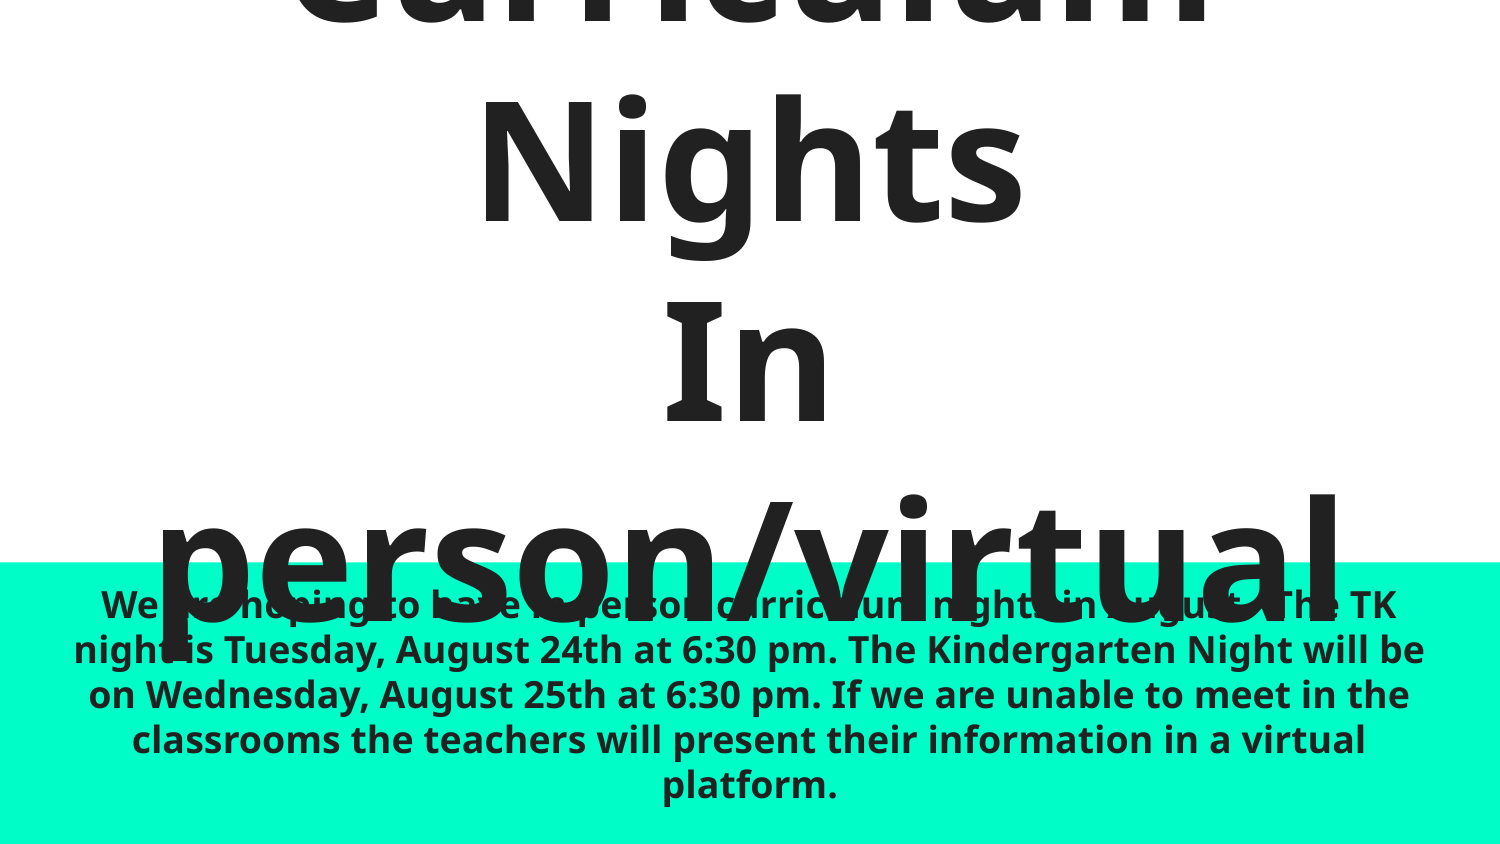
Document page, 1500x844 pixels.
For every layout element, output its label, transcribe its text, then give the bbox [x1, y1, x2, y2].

subtitle We are hoping to have in person curriculum nights in August. The TK night is Tuesday, August 24th at 6:30 pm. The Kindergarten Night will be on Wednesday, August 25th at 6:30 pm. If we are unable to meet in the classrooms the teachers will present their information in a virtual platform. [51, 572, 1449, 814]
title Curriculum Nights In person/virtual [51, 34, 1449, 476]
